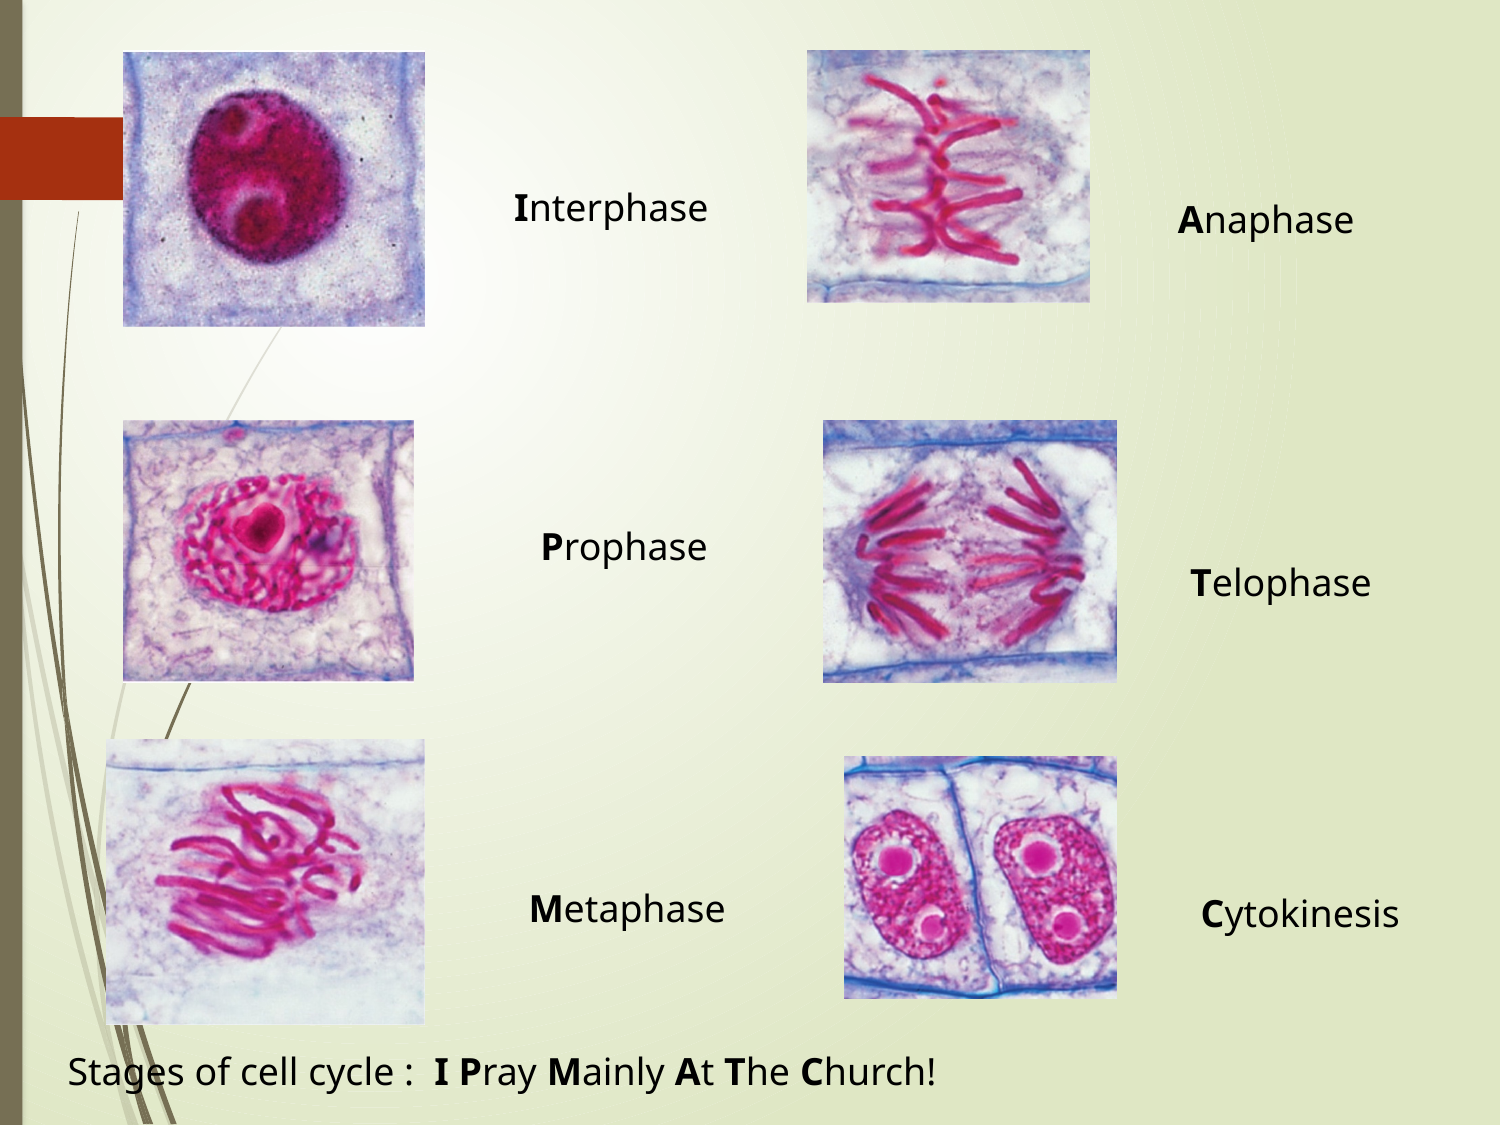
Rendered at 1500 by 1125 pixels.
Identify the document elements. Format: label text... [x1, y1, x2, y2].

picture [123, 50, 426, 327]
text_box Cytokinesis [1185, 882, 1415, 942]
picture [106, 739, 426, 1025]
text_box Metaphase [513, 877, 741, 937]
picture [844, 755, 1117, 999]
text_box Prophase [525, 515, 736, 575]
text_box Interphase [499, 176, 724, 237]
picture [123, 420, 414, 683]
text_box Stages of cell cycle : I Pray Mainly At The Church! [53, 1040, 962, 1100]
picture [823, 420, 1117, 683]
text_box Telophase [1175, 551, 1387, 612]
text_box Anaphase [1163, 188, 1370, 248]
picture [807, 50, 1090, 303]
